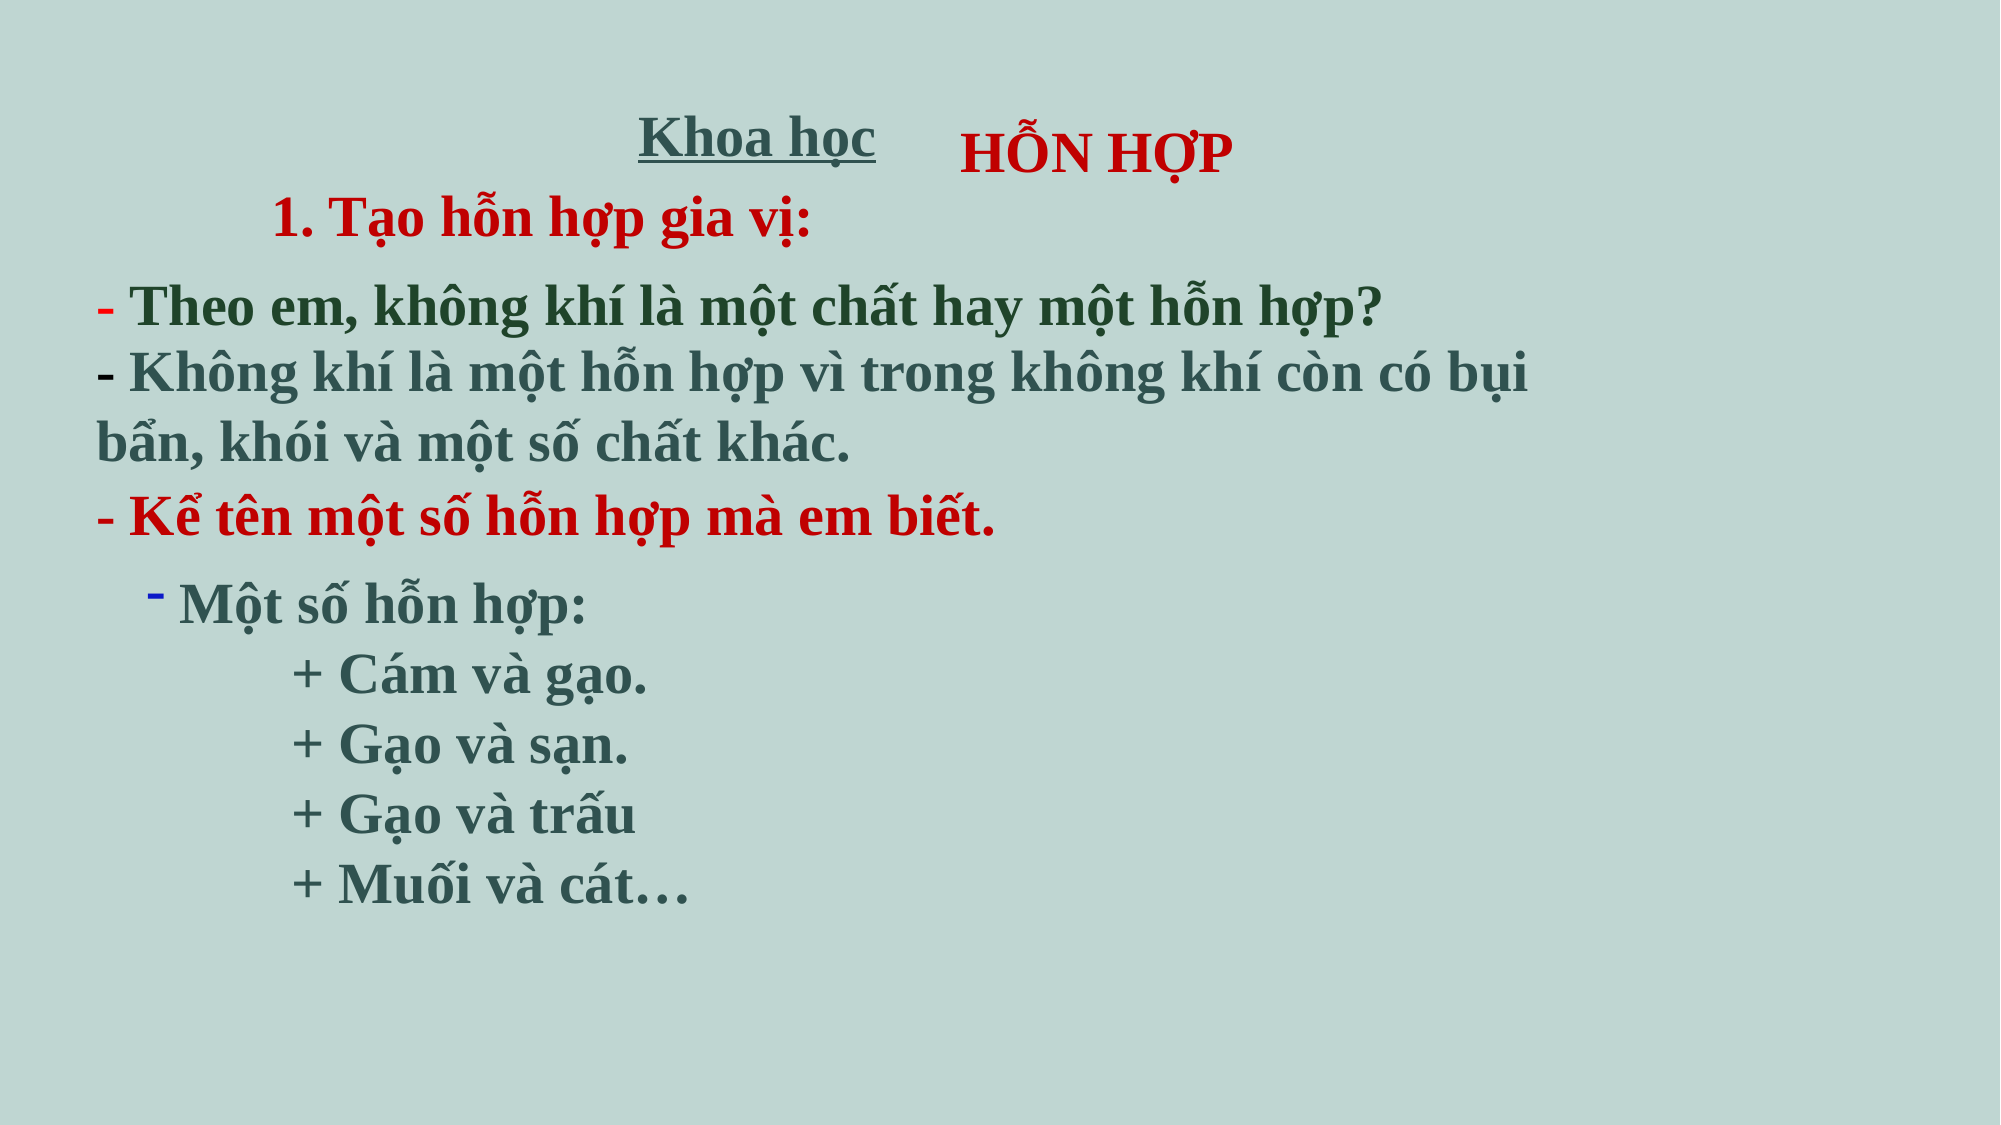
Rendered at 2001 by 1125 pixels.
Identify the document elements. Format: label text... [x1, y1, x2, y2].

text_box HỖN HỢP [347, 98, 1848, 199]
text_box - Theo em, không khí là một chất hay một hỗn hợp? [81, 259, 1419, 325]
text_box 1. Tạo hỗn hợp gia vị: [256, 170, 932, 256]
text_box - Kể tên một số hỗn hợp mà em biết. [81, 469, 1107, 555]
text_box Một số hỗn hợp: + Cám và gạo. + Gạo và sạn. + Gạo và trấu + Muối và cát… [131, 557, 1057, 923]
text_box - Không khí là một hỗn hợp vì trong không khí còn có bụi bẩn, khói và một số chất khác. [81, 325, 1582, 481]
text_box Khoa học [0, 95, 1500, 171]
